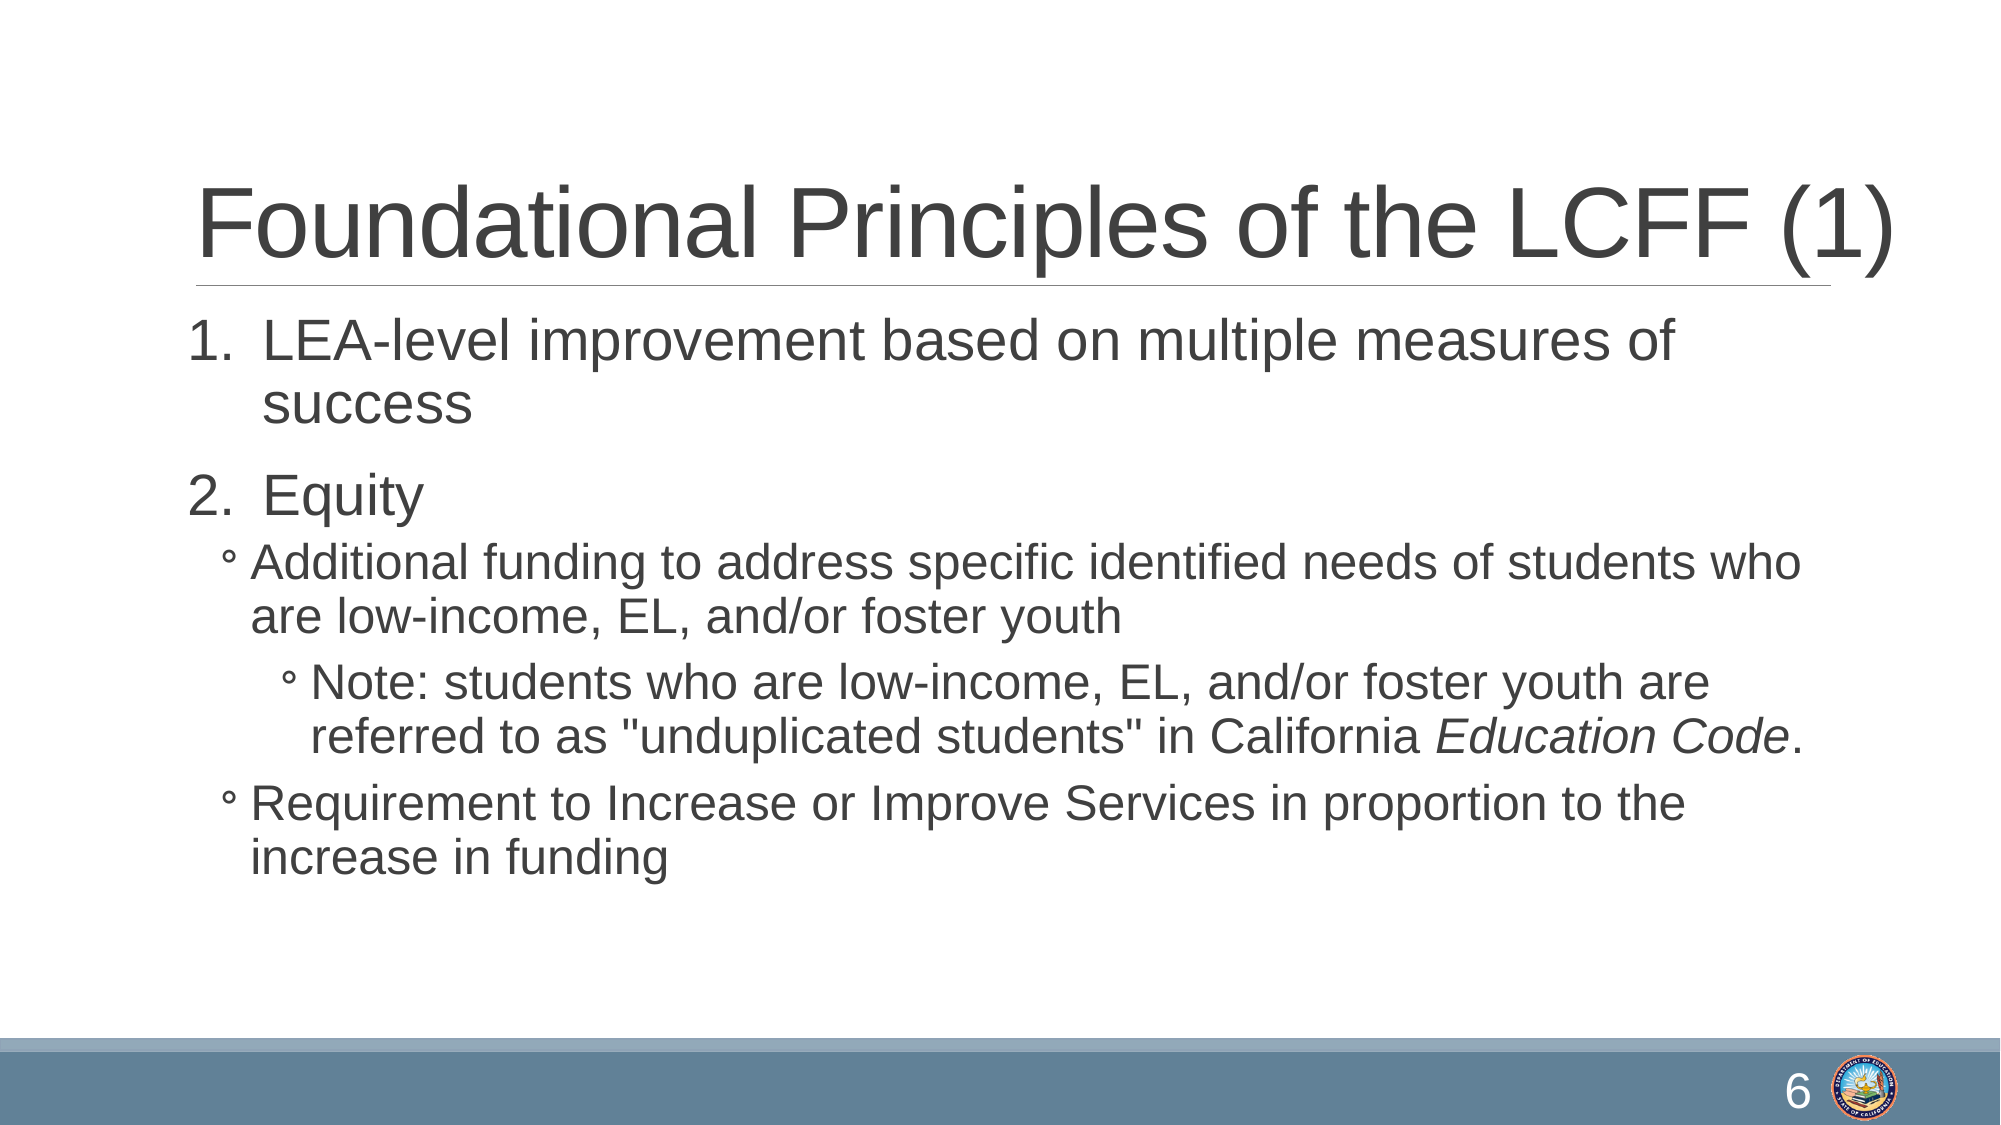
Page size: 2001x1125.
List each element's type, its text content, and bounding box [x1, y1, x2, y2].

picture [1831, 1055, 1899, 1122]
title Foundational Principles of the LCFF (1) [180, 47, 1919, 285]
slide_number 6 [1611, 1059, 1827, 1119]
list LEA-level improvement based on multiple measures of success Equity Additional funding to address specific identified needs of students who are low-income, EL, and/or foster youth Note: students who are low-income, EL, and/or foster youth are referred to as "unduplicated students" in California Education Code. Requirement to Increase or Improve Services in proportion to the increase in funding [180, 302, 1830, 1060]
